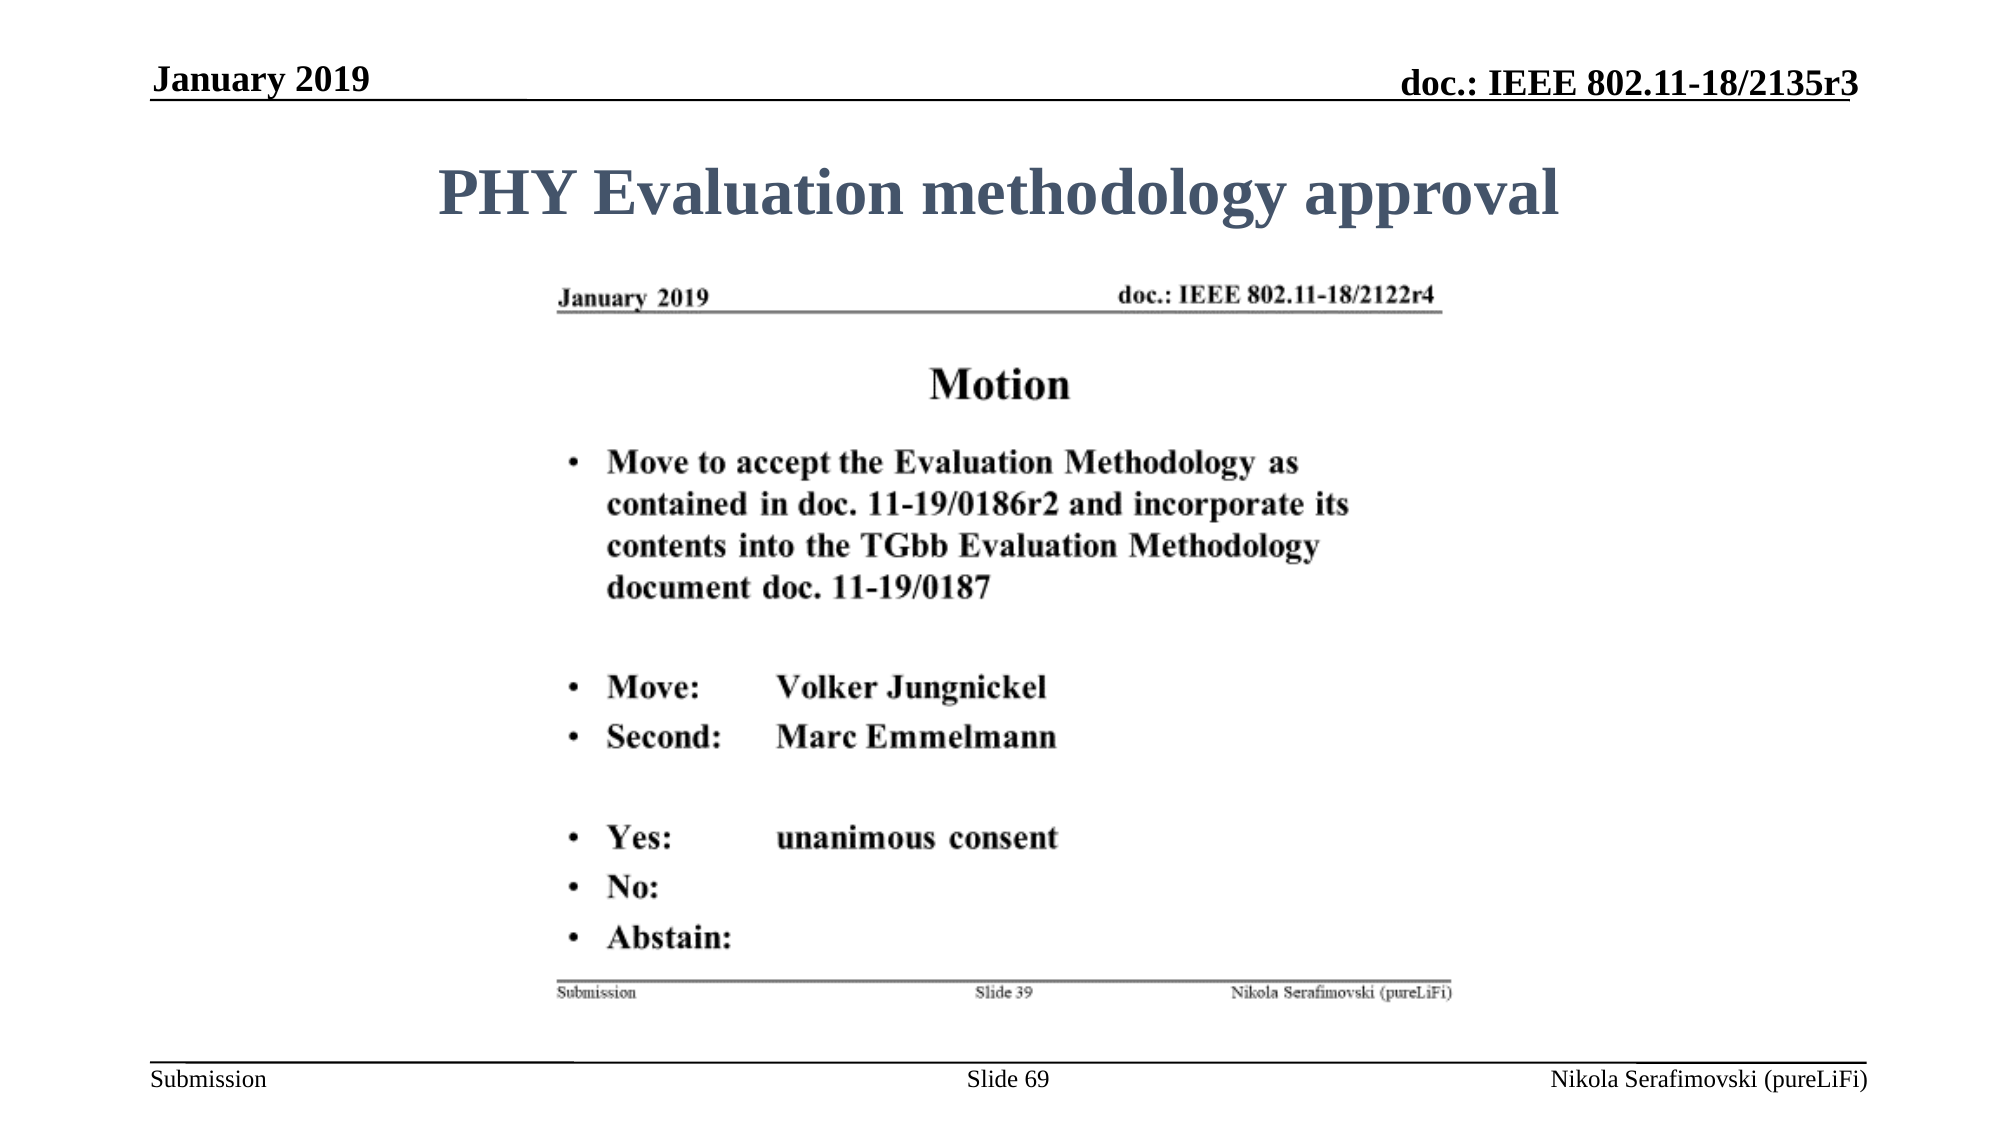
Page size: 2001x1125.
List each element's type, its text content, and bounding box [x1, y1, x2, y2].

slide_number Slide 69 [950, 1061, 1067, 1123]
text_box PHY Evaluation methodology approval [362, 99, 1638, 275]
picture [478, 243, 1522, 1026]
footer Nikola Serafimovski (pureLiFi) [1171, 1061, 1869, 1093]
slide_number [152, 54, 563, 100]
